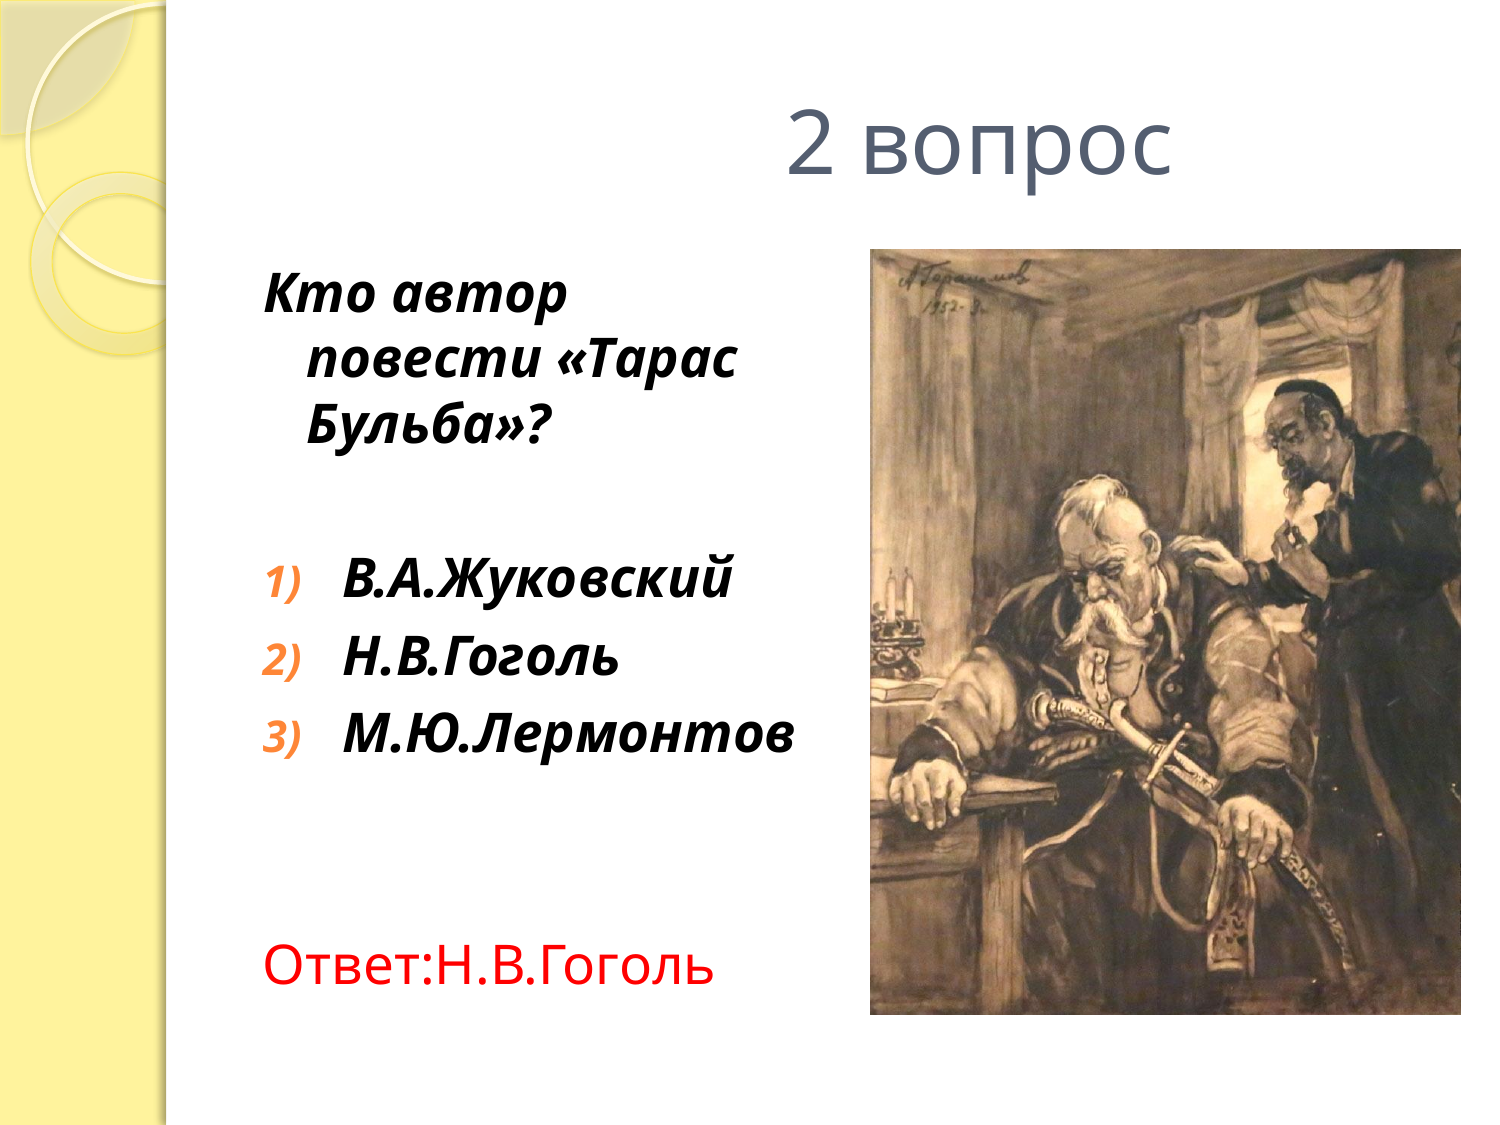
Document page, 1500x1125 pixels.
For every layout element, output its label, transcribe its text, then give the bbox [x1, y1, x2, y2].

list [870, 249, 1461, 1016]
title 2 вопрос [235, 45, 1466, 233]
list Кто автор повести «Тарас Бульба»? В.А.Жуковский Н.В.Гоголь М.Ю.Лермонтов Ответ:Н.В.Гоголь [235, 249, 836, 1015]
